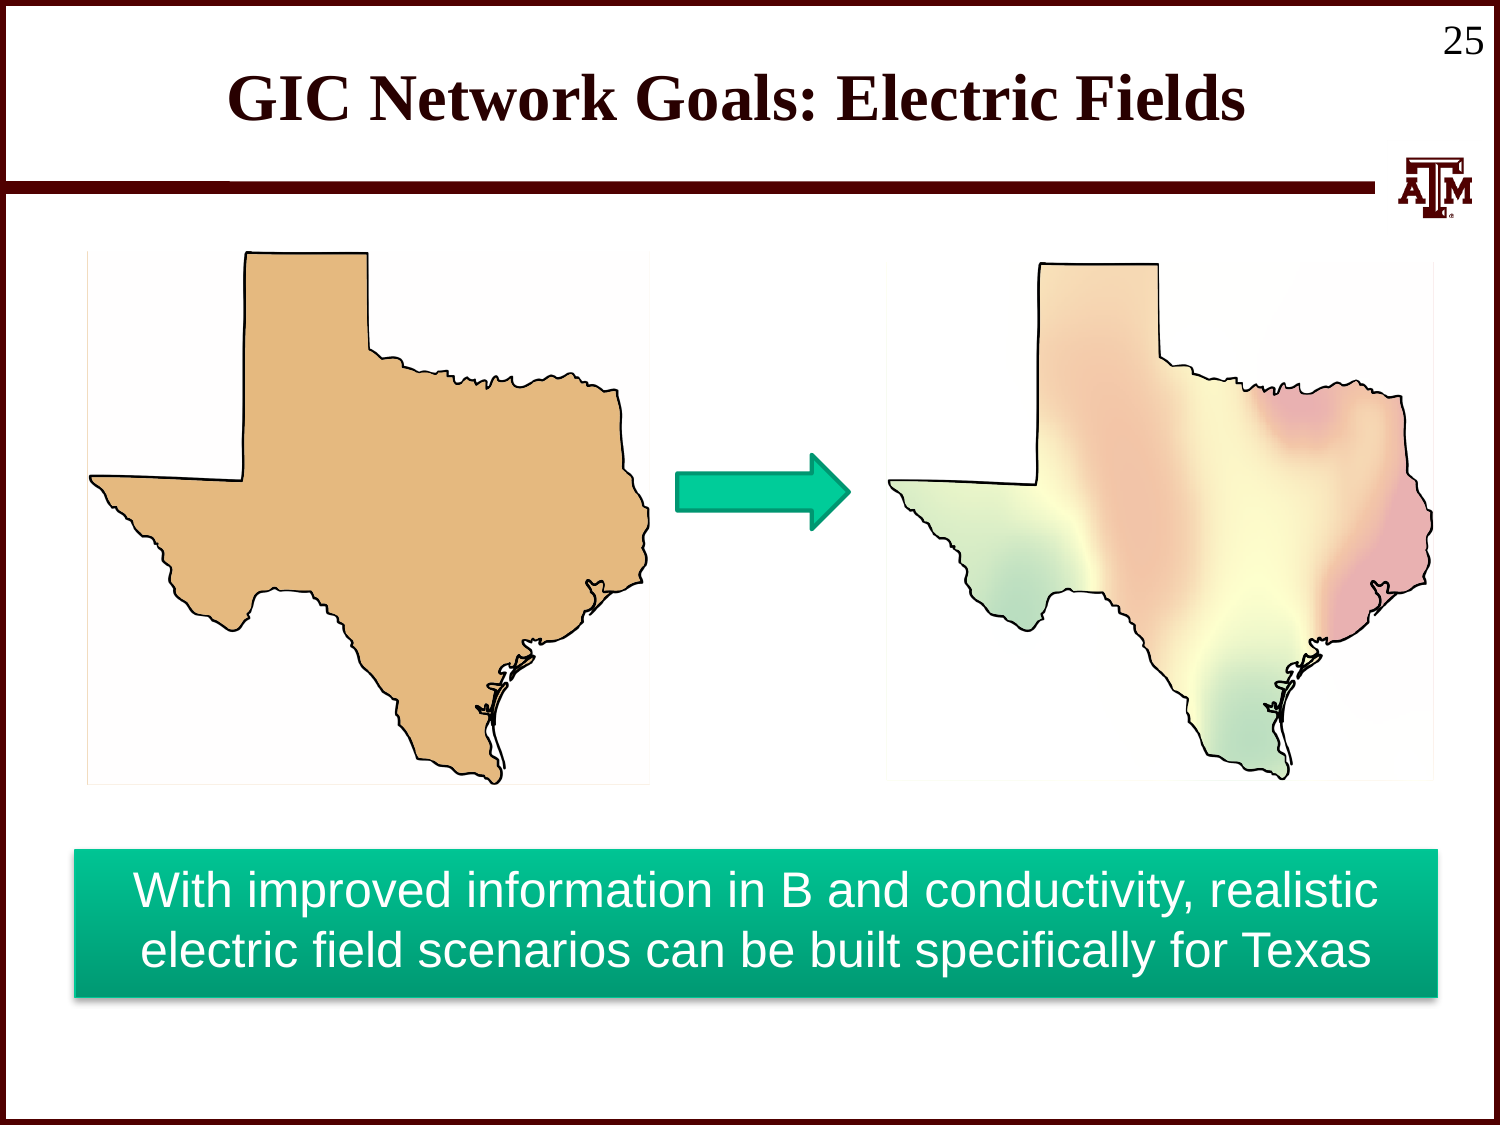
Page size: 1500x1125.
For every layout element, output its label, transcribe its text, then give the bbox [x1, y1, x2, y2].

text_box [675, 452, 852, 532]
list With improved information in B and conductivity, realistic electric field scenarios can be built specifically for Texas [74, 849, 1438, 998]
picture [87, 251, 651, 785]
picture [876, 262, 1449, 796]
picture [1387, 140, 1482, 235]
title GIC Network Goals: Electric Fields [99, 24, 1375, 163]
slide_number 25 [1187, 0, 1500, 76]
